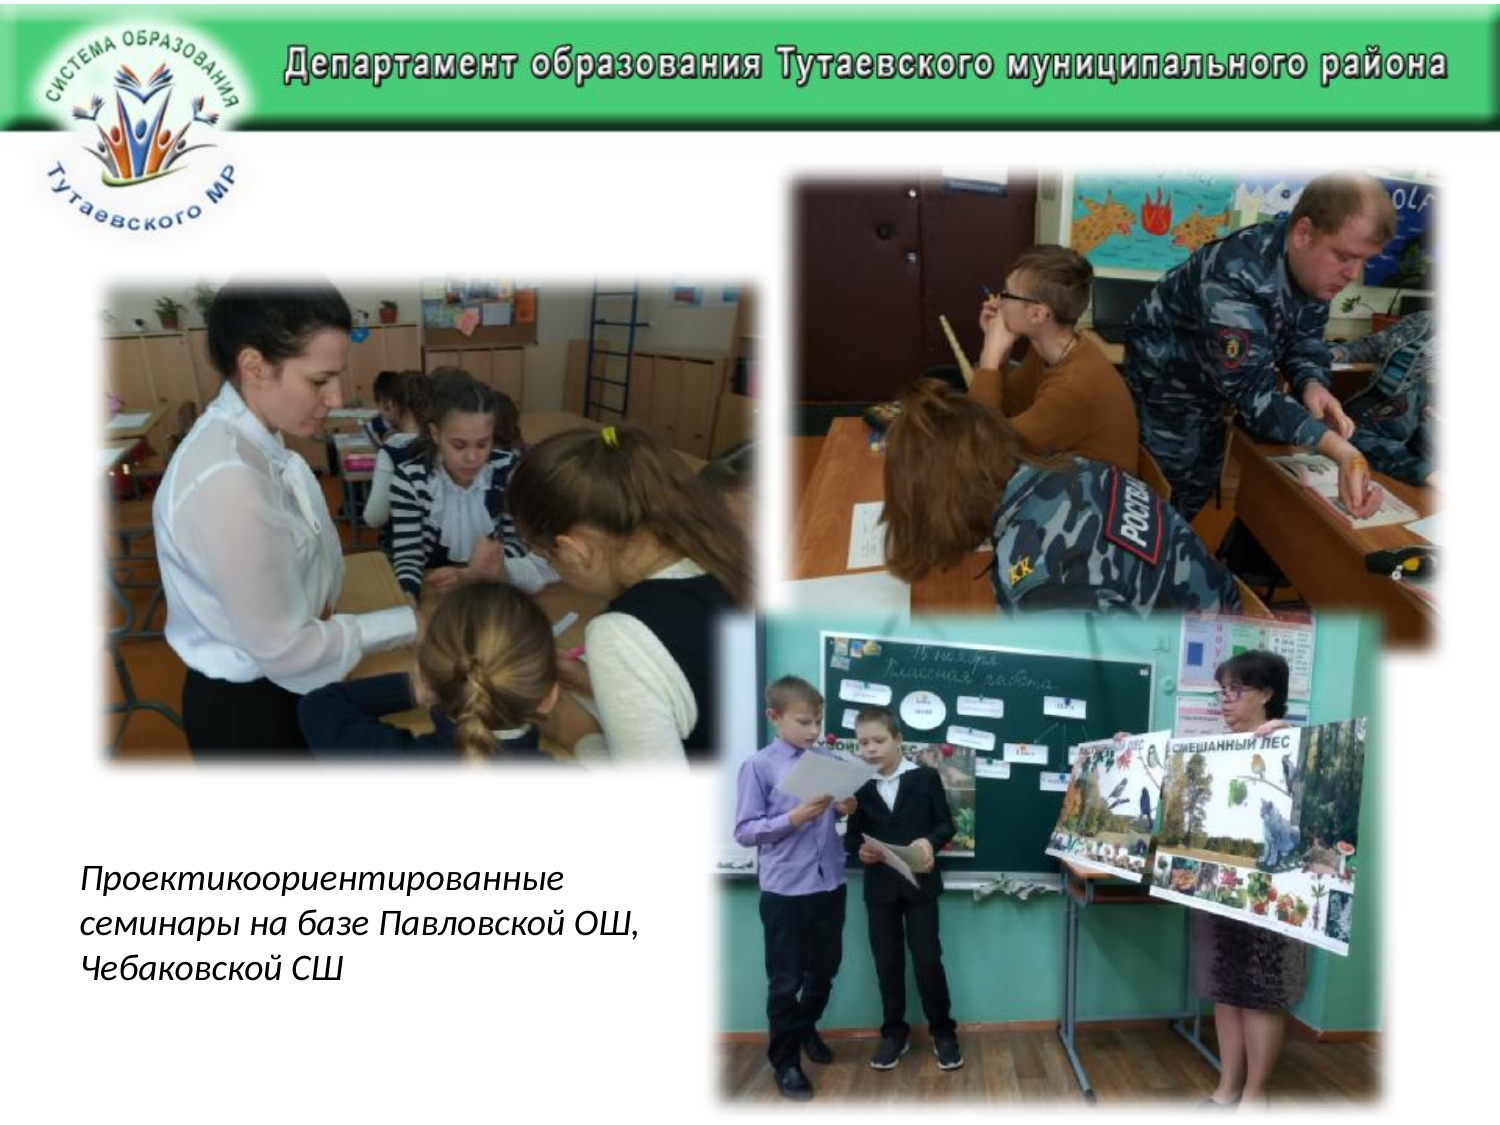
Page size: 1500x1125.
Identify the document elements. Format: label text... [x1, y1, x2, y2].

picture [0, 4, 1500, 1120]
text_box Проектикоориентированные семинары на базе Павловской ОШ, Чебаковской СШ [64, 845, 697, 996]
